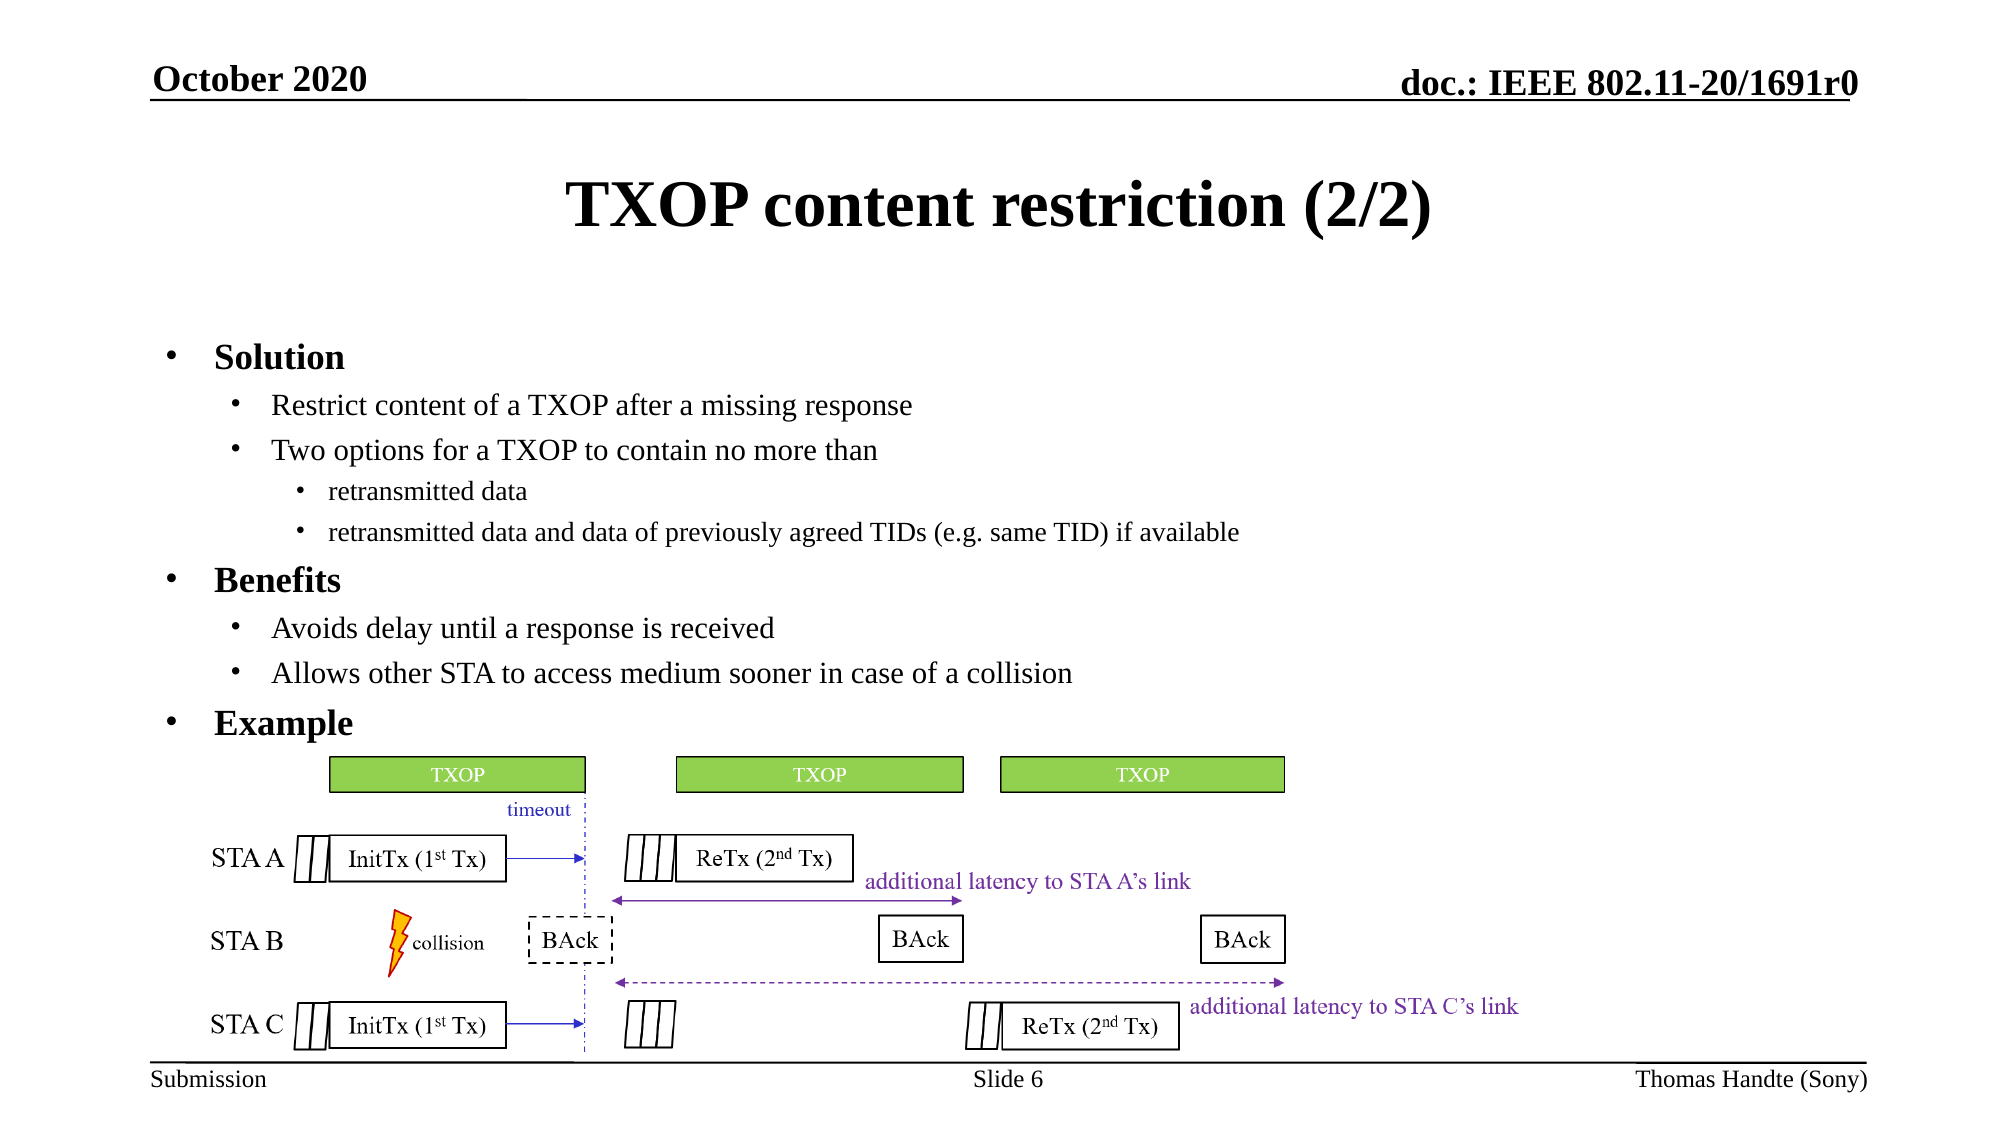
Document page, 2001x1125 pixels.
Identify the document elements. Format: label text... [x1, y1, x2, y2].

picture [208, 752, 1520, 1054]
title TXOP content restriction (2/2) [149, 112, 1850, 288]
list Solution Restrict content of a TXOP after a missing response Two options for a TXOP to contain no more than retransmitted data retransmitted data and data of previously agreed TIDs (e.g. same TID) if available Benefits Avoids delay until a response is received Allows other STA to access medium sooner in case of a collision Example [149, 324, 1850, 752]
footer Thomas Handte (Sony) [1171, 1061, 1869, 1093]
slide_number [152, 54, 563, 100]
slide_number Slide 6 [950, 1062, 1067, 1123]
